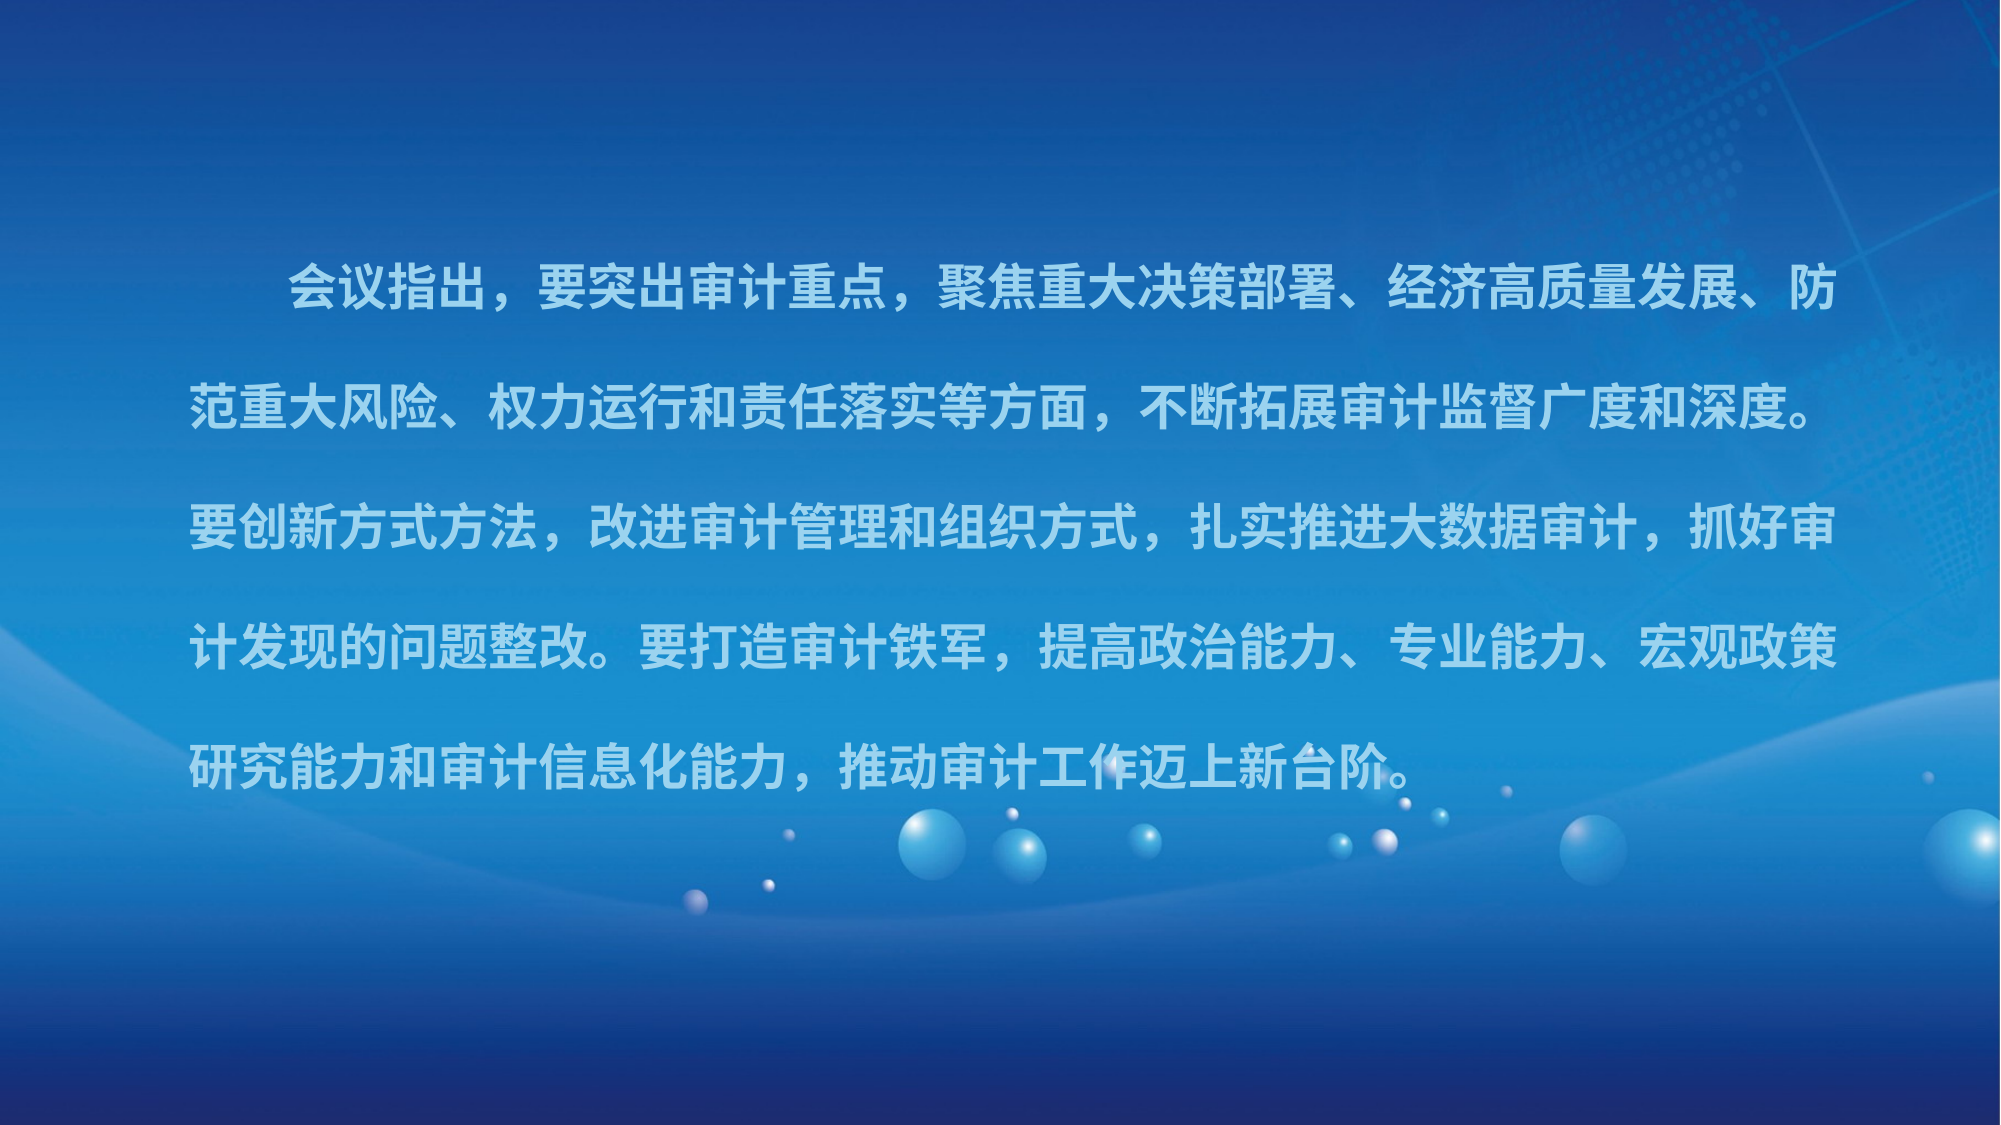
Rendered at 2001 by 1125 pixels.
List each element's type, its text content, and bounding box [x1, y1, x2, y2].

text_box 会议指出，要突出审计重点，聚焦重大决策部署、经济高质量发展、防范重大风险、权力运行和责任落实等方面，不断拓展审计监督广度和深度。要创新方式方法，改进审计管理和组织方式，扎实推进大数据审计，抓好审计发现的问题整改。要打造审计铁军，提高政治能力、专业能力、宏观政策研究能力和审计信息化能力，推动审计工作迈上新台阶。 [173, 188, 1854, 803]
picture [0, 0, 2001, 1125]
